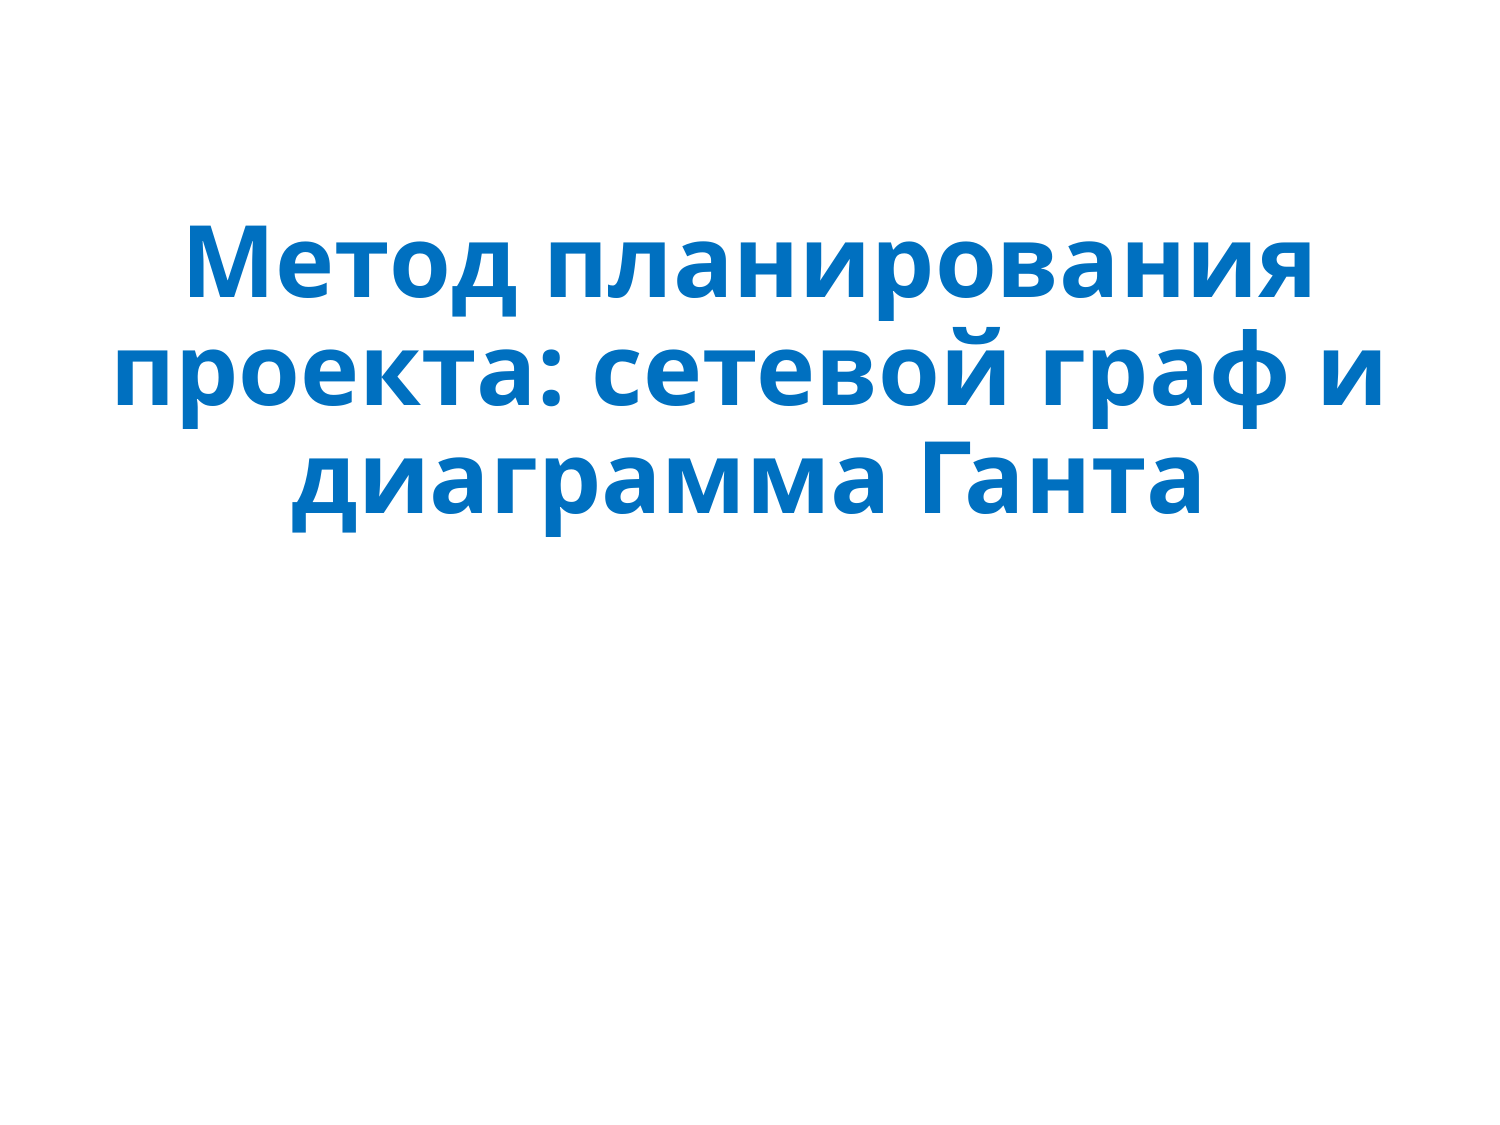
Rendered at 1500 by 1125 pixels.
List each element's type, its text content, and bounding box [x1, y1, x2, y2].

title Метод планирования проекта: сетевой граф и диаграмма Ганта [0, 340, 1500, 543]
